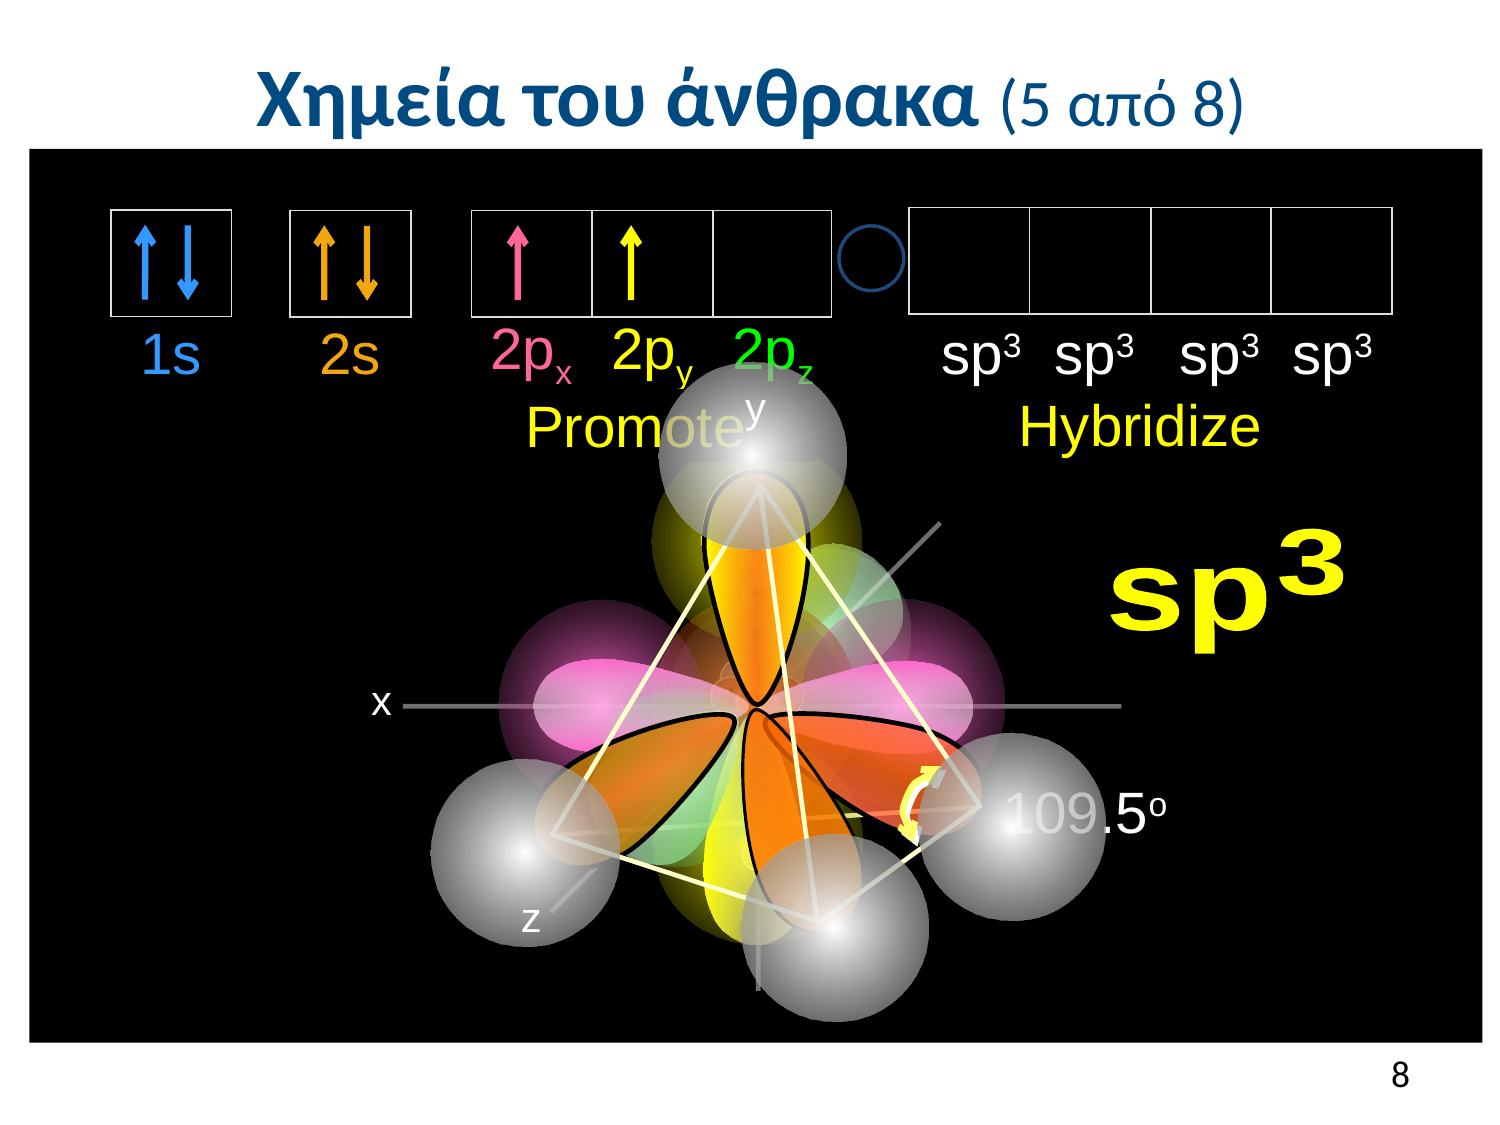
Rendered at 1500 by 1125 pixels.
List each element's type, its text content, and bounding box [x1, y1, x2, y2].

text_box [29, 148, 1483, 1043]
text_box 8 [1074, 1043, 1425, 1103]
title Χημεία του άνθρακα (5 από 8) [76, 19, 1427, 148]
